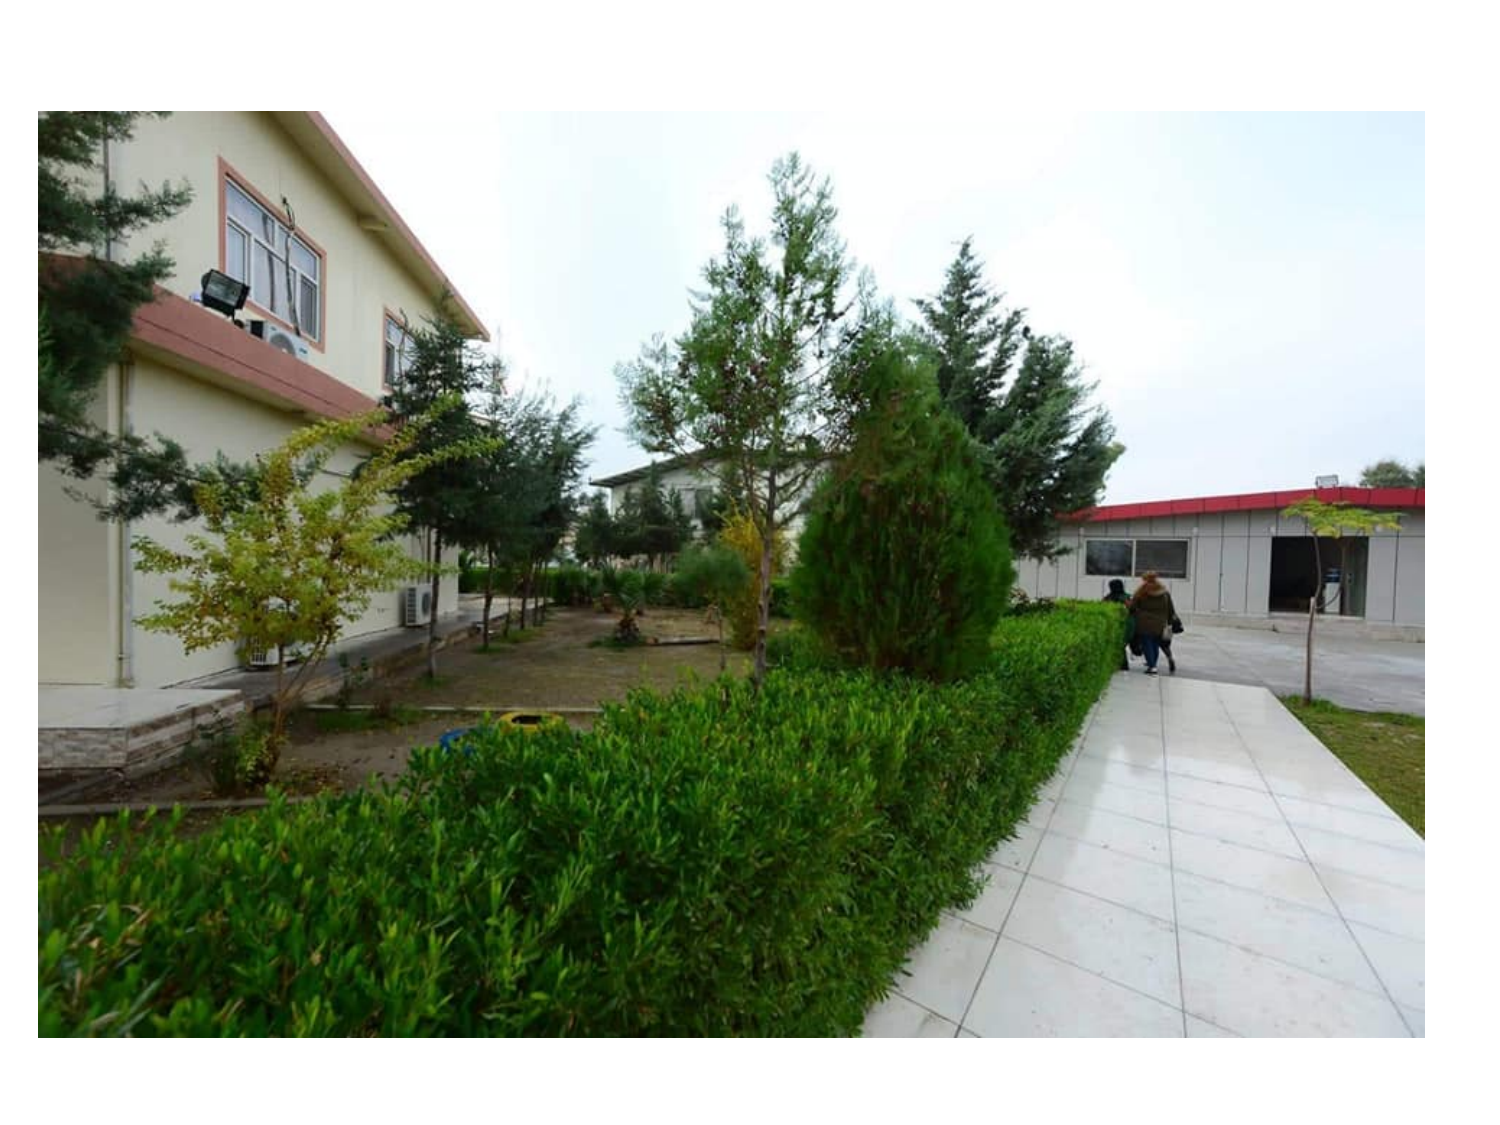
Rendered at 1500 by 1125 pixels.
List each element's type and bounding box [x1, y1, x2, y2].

picture [38, 111, 1426, 1038]
